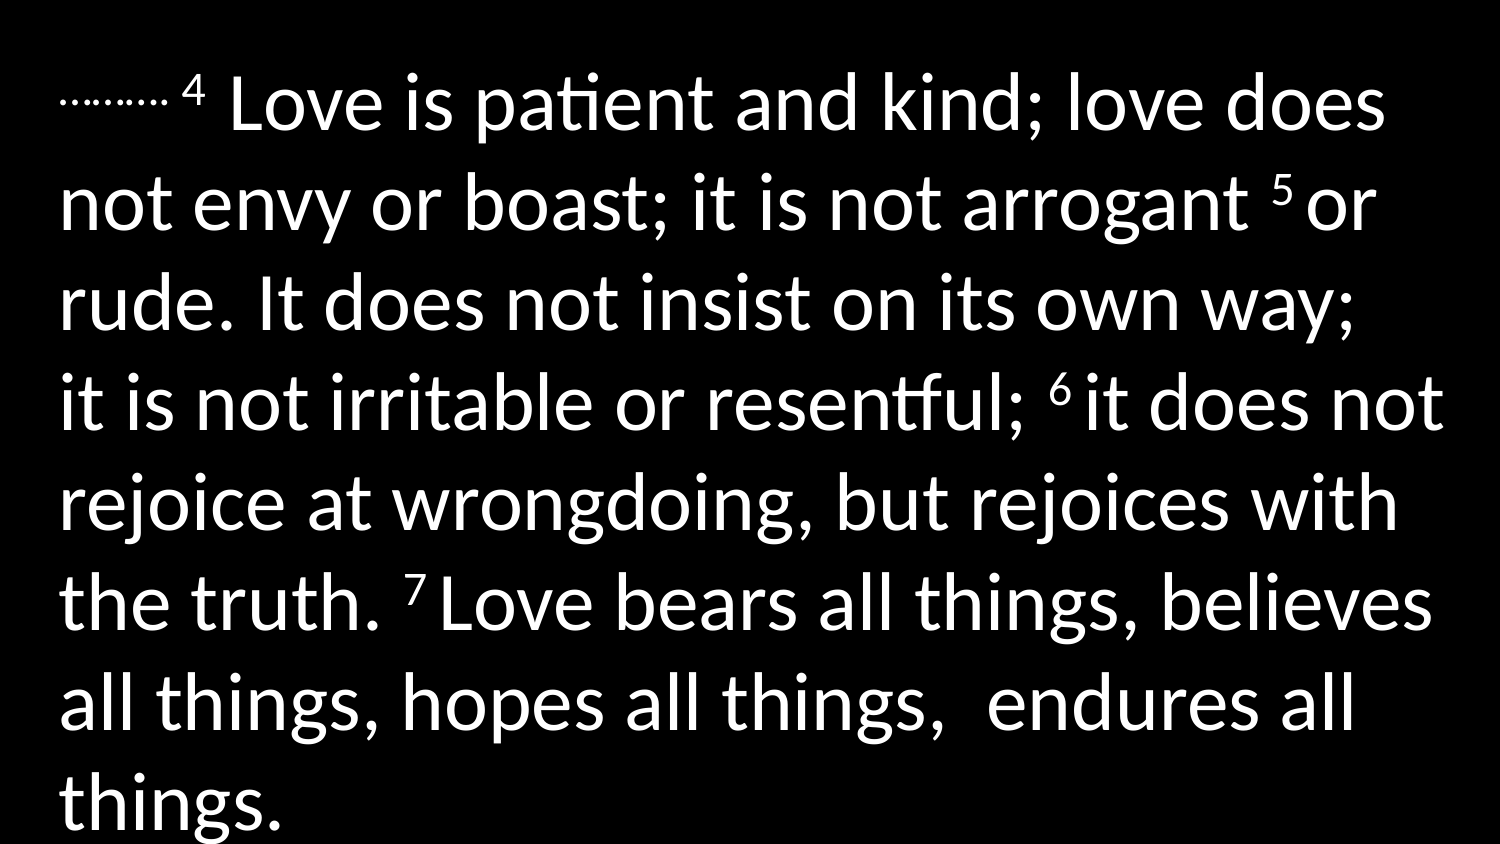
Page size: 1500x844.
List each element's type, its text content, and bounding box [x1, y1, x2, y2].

text_box ………. 4 Love is patient and kind; love does not envy or boast; it is not arrogant 5 or rude. It does not insist on its own way; it is not irritable or resentful; 6 it does not rejoice at wrongdoing, but rejoices with the truth. 7 Love bears all things, believes all things, hopes all things, endures all things. [43, 40, 1463, 844]
